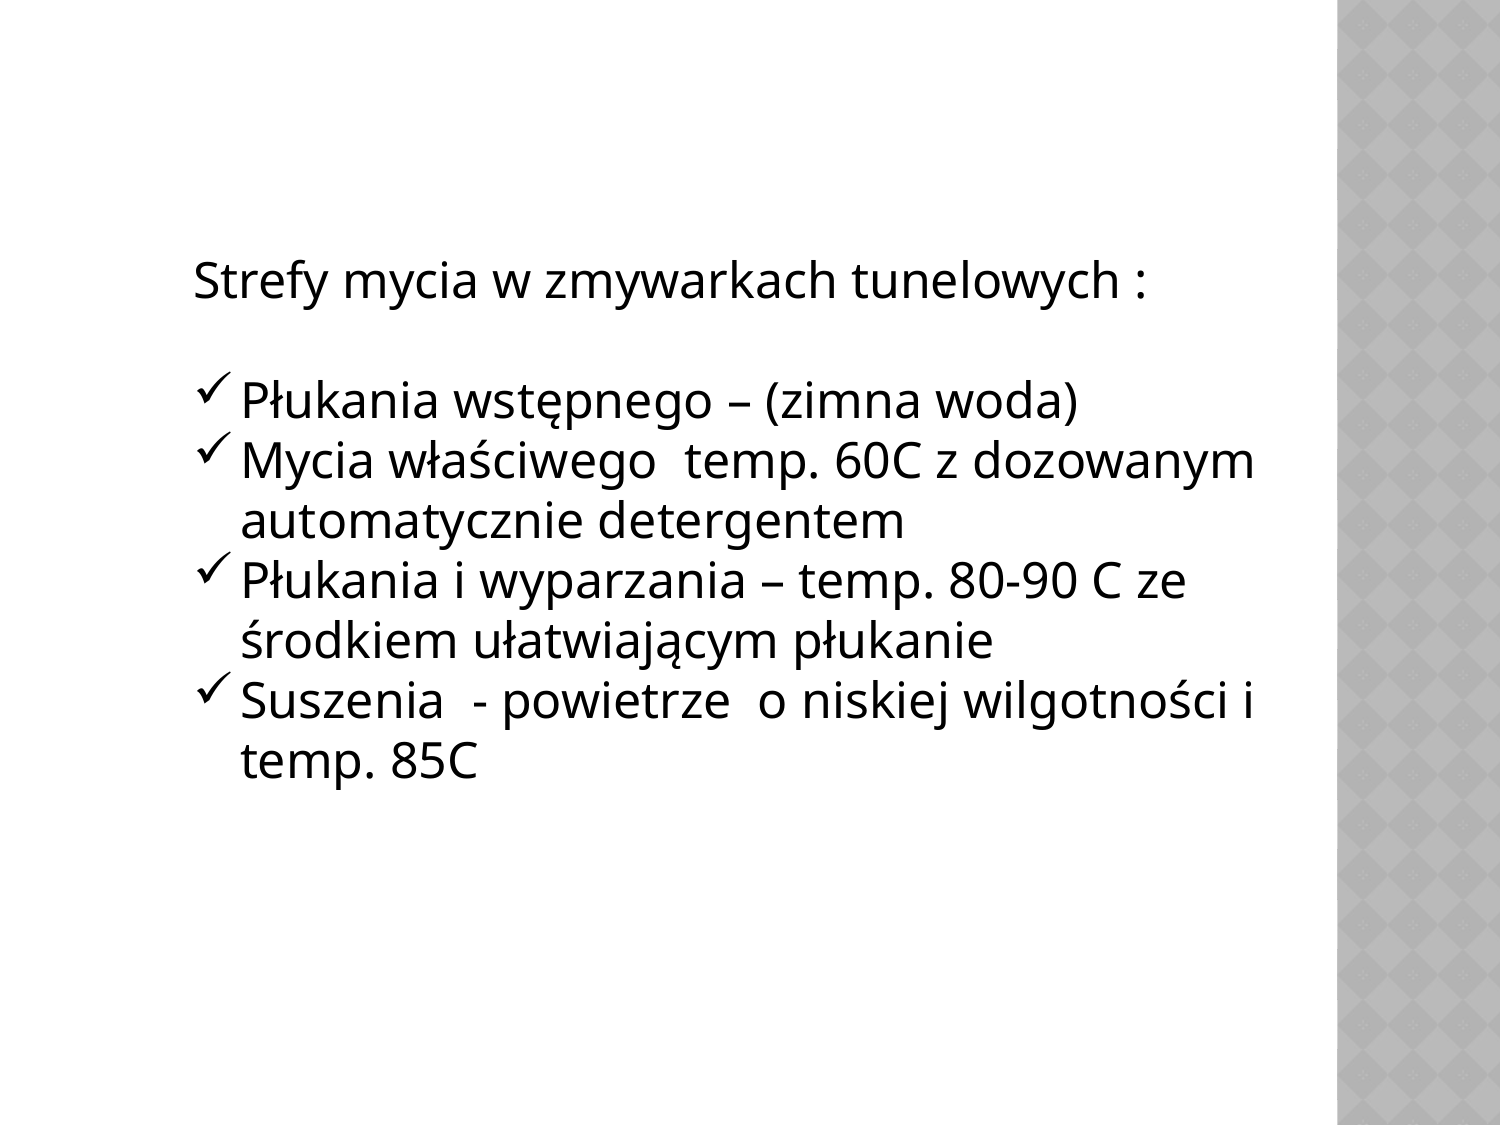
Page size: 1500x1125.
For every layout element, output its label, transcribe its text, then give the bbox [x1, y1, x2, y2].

text_box Strefy mycia w zmywarkach tunelowych : Płukania wstępnego – (zimna woda) Mycia właściwego temp. 60C z dozowanym automatycznie detergentem Płukania i wyparzania – temp. 80-90 C ze środkiem ułatwiającym płukanie Suszenia - powietrze o niskiej wilgotności i temp. 85C [178, 241, 1301, 796]
